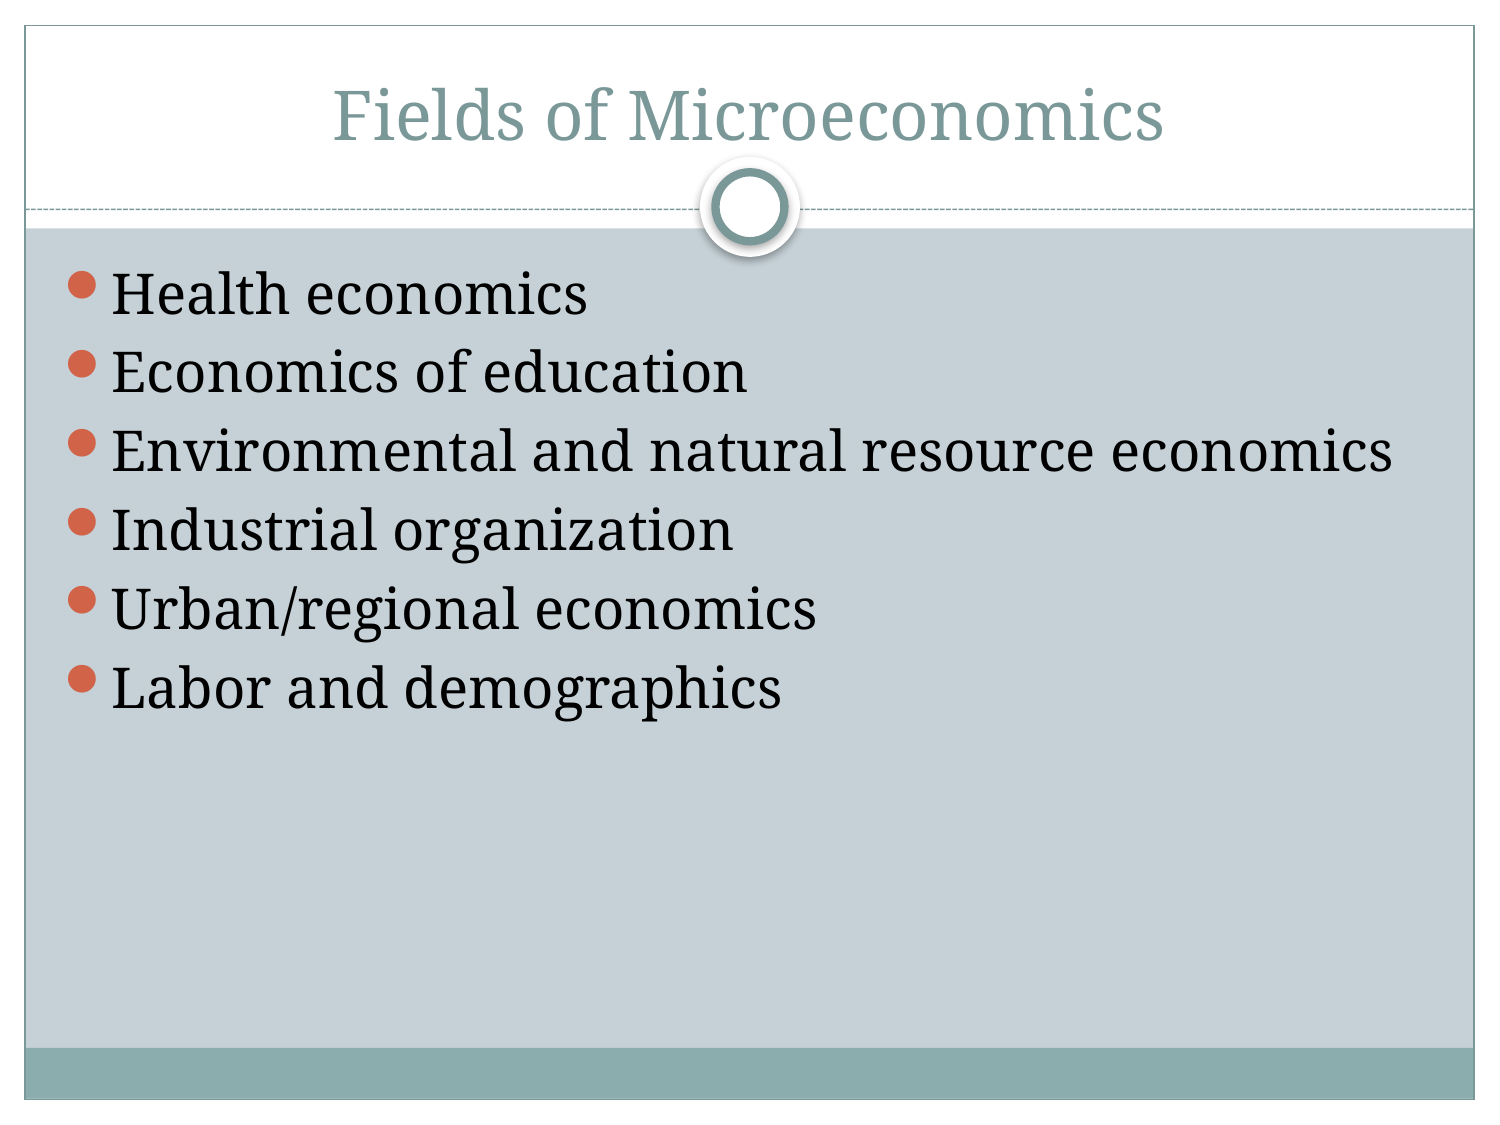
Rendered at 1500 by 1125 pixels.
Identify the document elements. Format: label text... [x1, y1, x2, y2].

list Health economics Economics of education Environmental and natural resource economics Industrial organization Urban/regional economics Labor and demographics [49, 250, 1445, 1001]
title Fields of Microeconomics [49, 37, 1450, 162]
